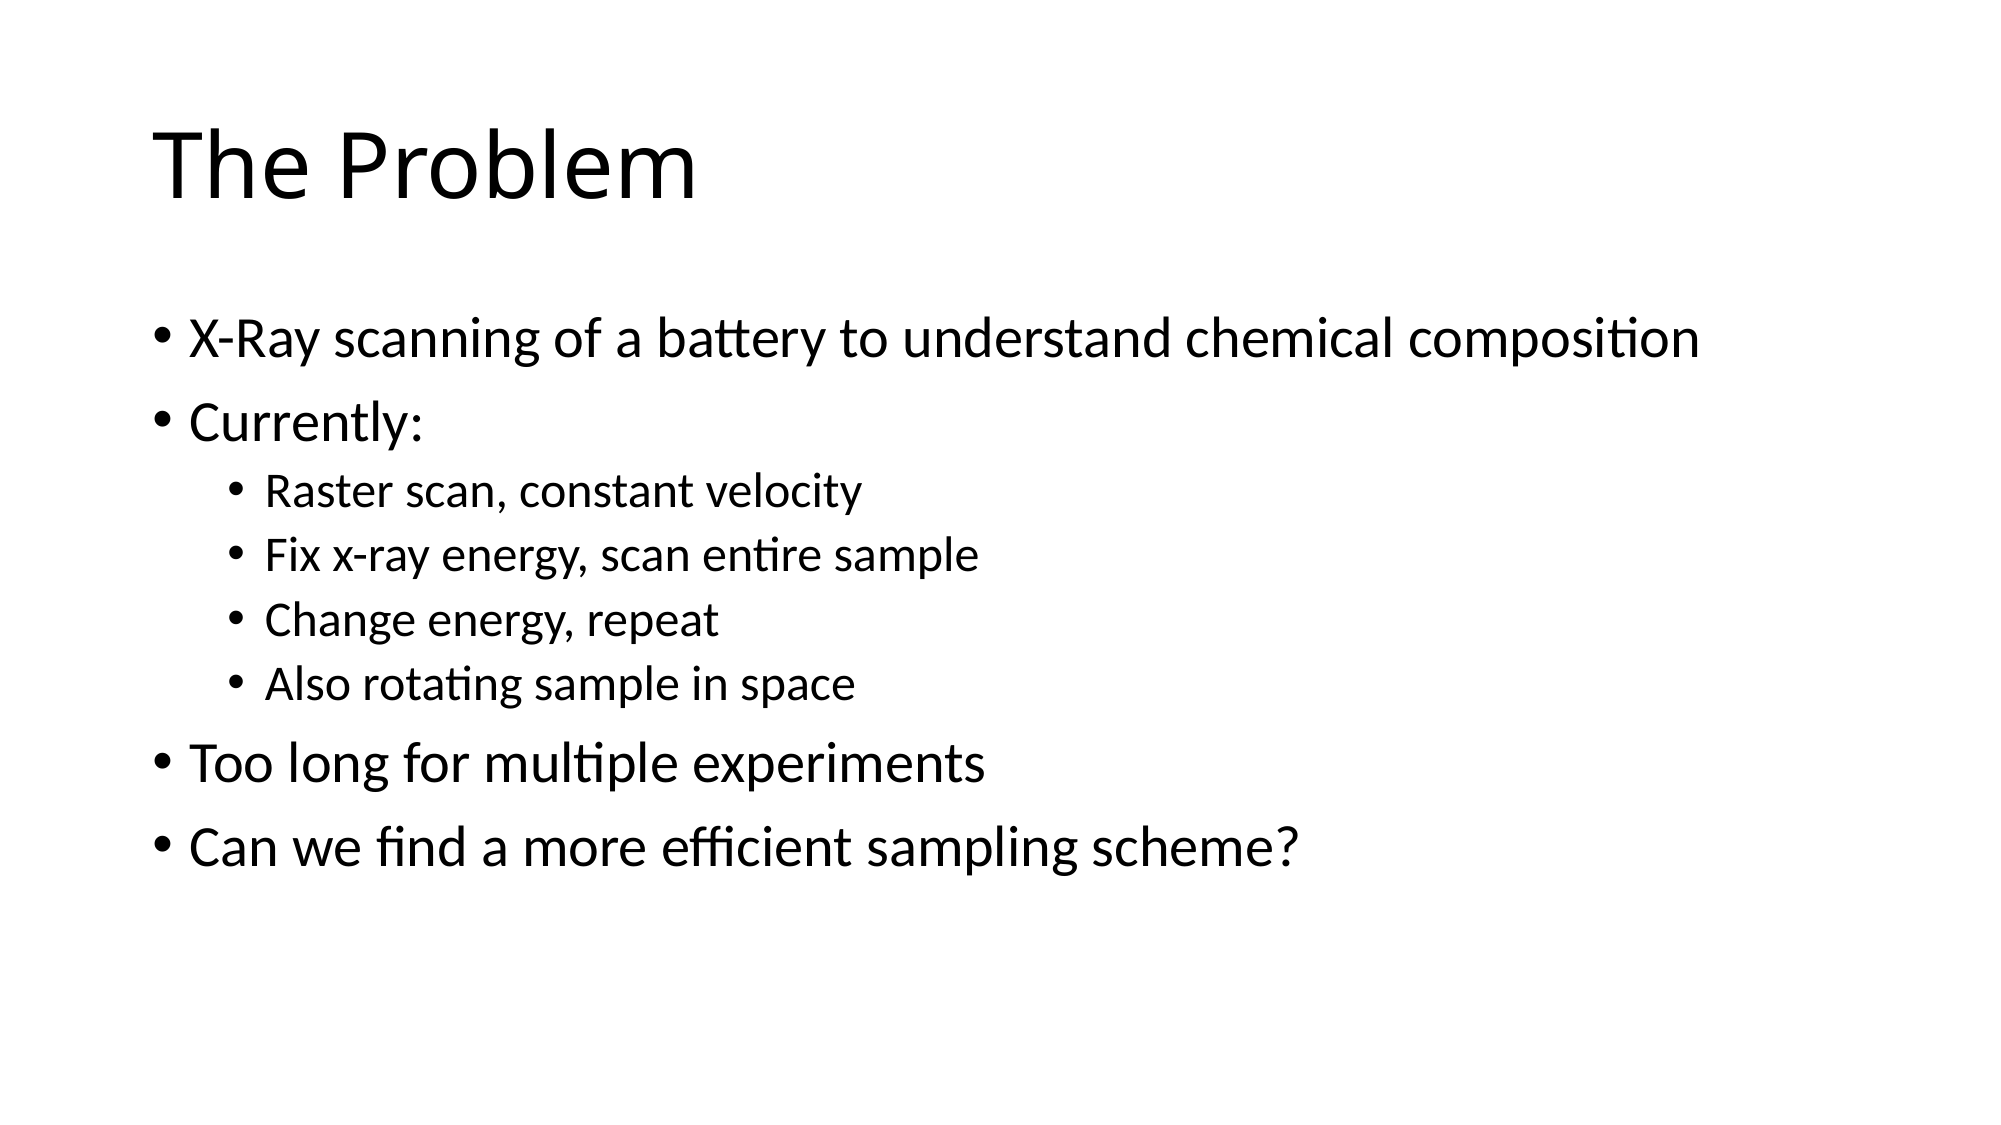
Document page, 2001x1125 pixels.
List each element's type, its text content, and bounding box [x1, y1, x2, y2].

list X-Ray scanning of a battery to understand chemical composition Currently: Raster scan, constant velocity Fix x-ray energy, scan entire sample Change energy, repeat Also rotating sample in space Too long for multiple experiments Can we find a more efficient sampling scheme? [137, 299, 1863, 1014]
title The Problem [137, 59, 1863, 278]
